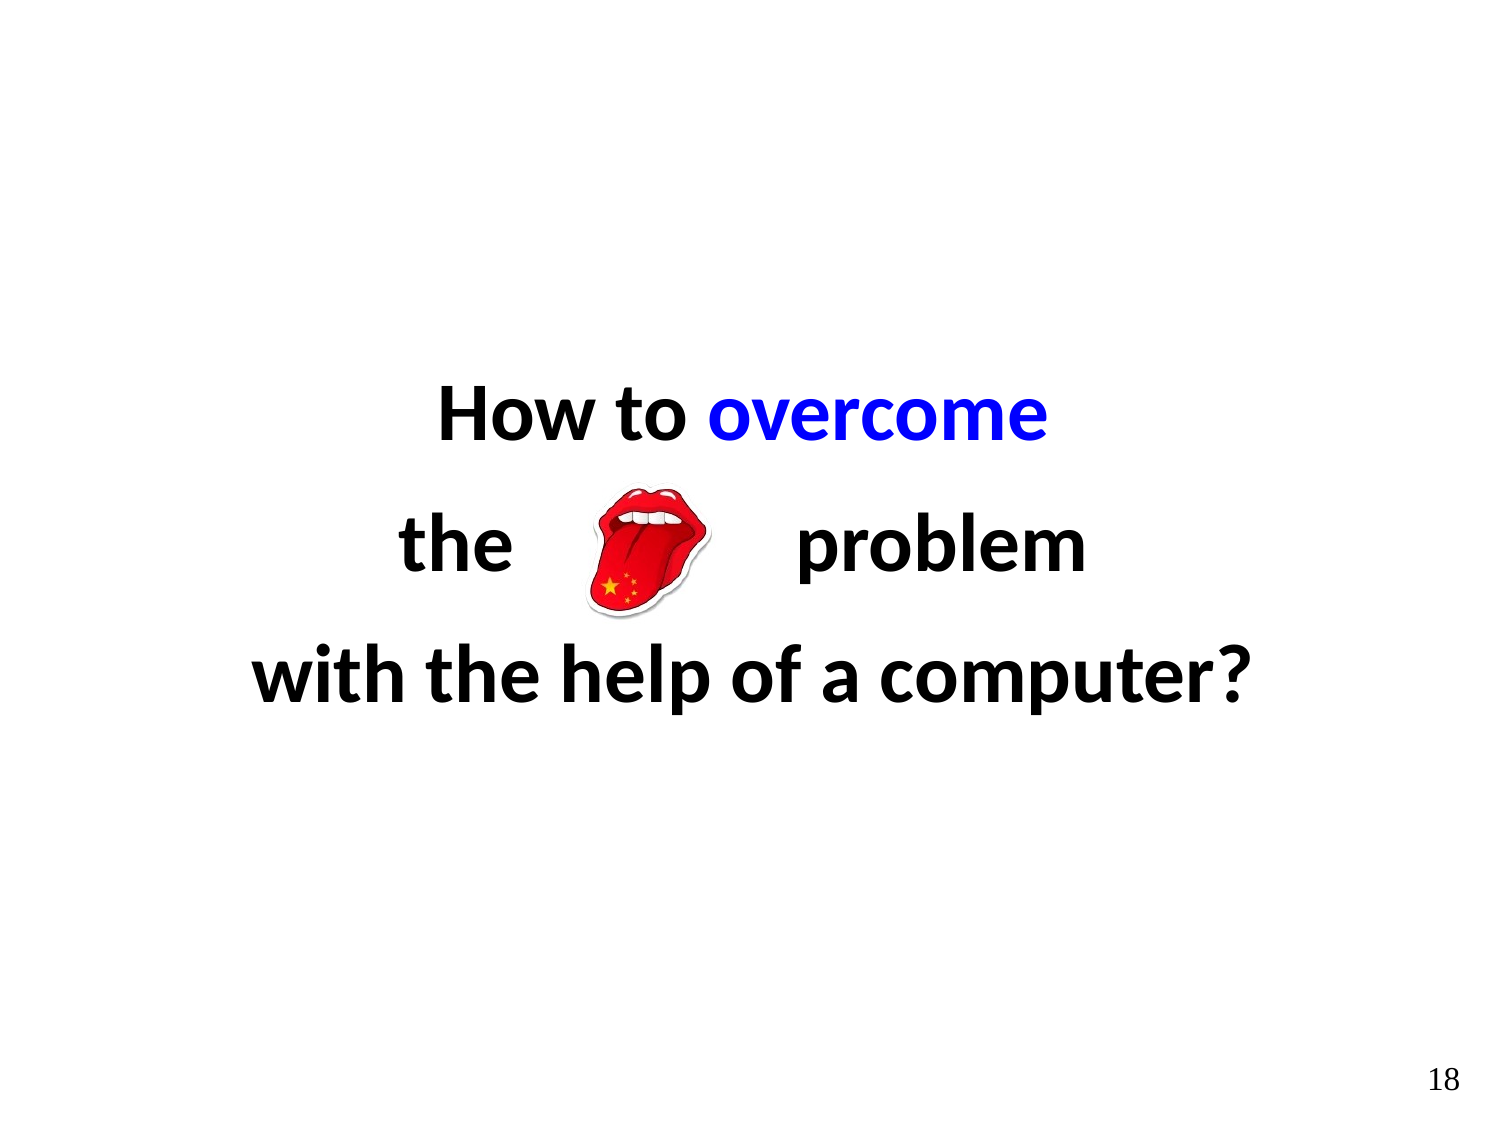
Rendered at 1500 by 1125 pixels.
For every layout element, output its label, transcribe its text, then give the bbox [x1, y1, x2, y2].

subtitle How to overcome the problem with the help of a computer? [45, 339, 1461, 803]
text_box 17 [1387, 1049, 1500, 1105]
picture [530, 472, 766, 631]
